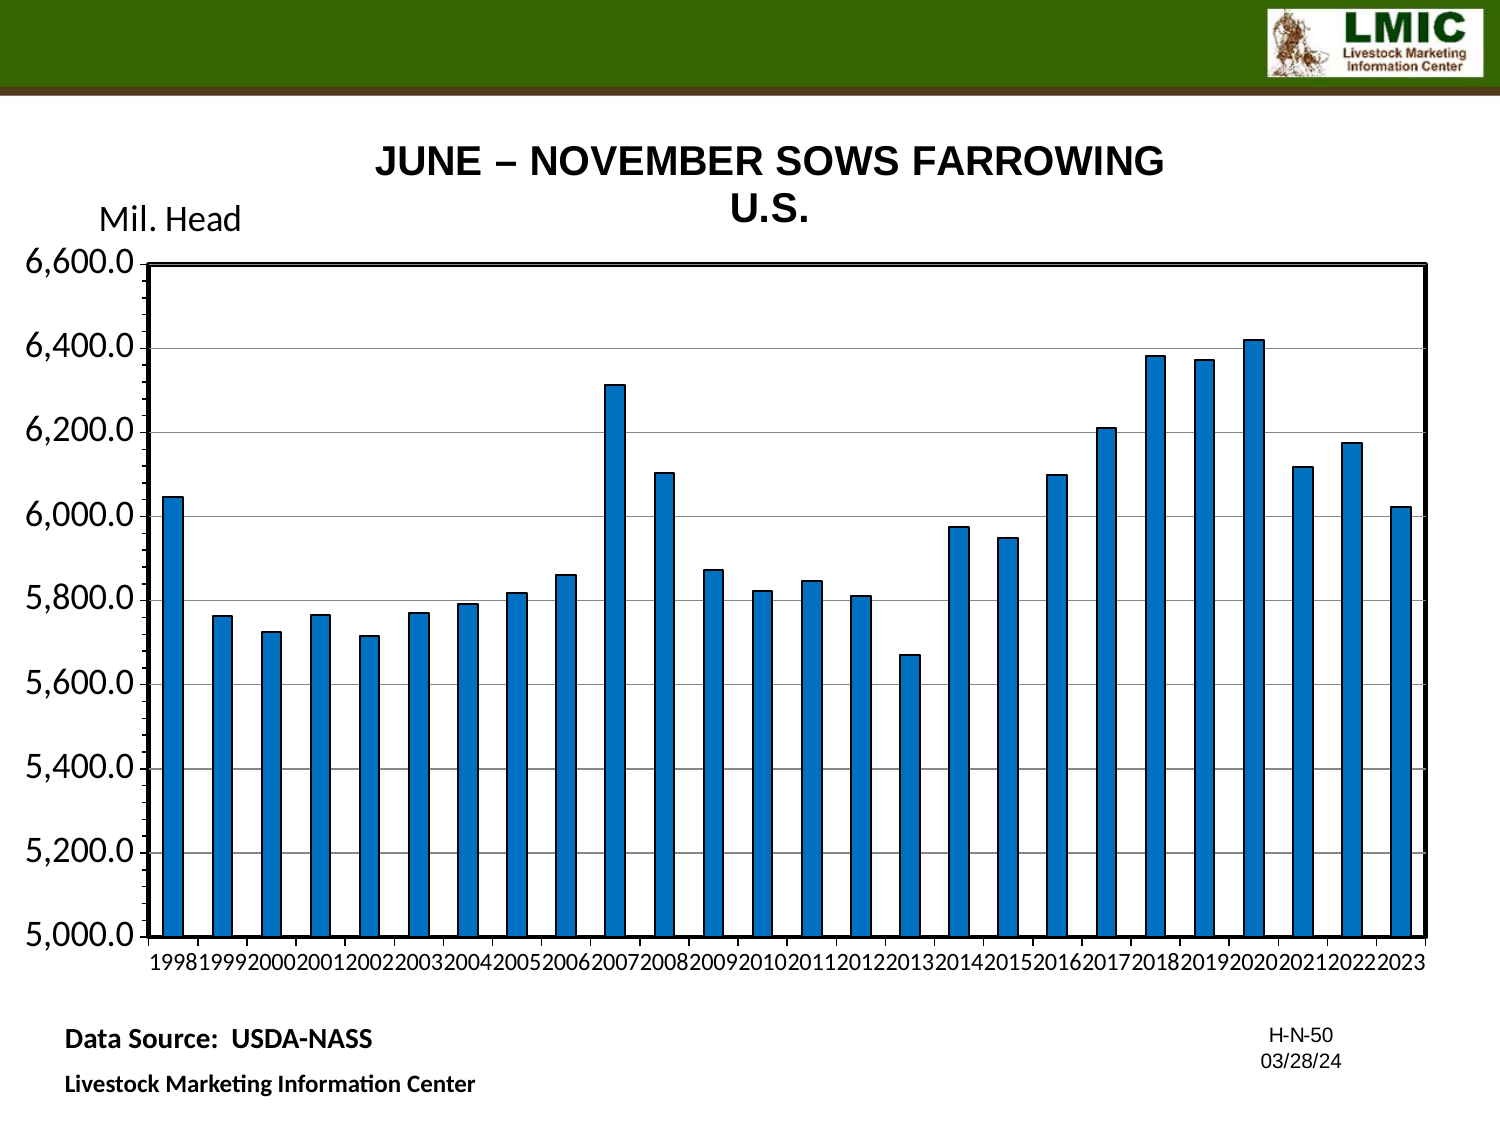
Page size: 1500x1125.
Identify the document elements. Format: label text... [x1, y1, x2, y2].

picture [0, 0, 1500, 1125]
text_box Data Source: USDA-NASS Livestock Marketing Information Center [49, 1012, 725, 1105]
chart [24, 99, 1476, 988]
